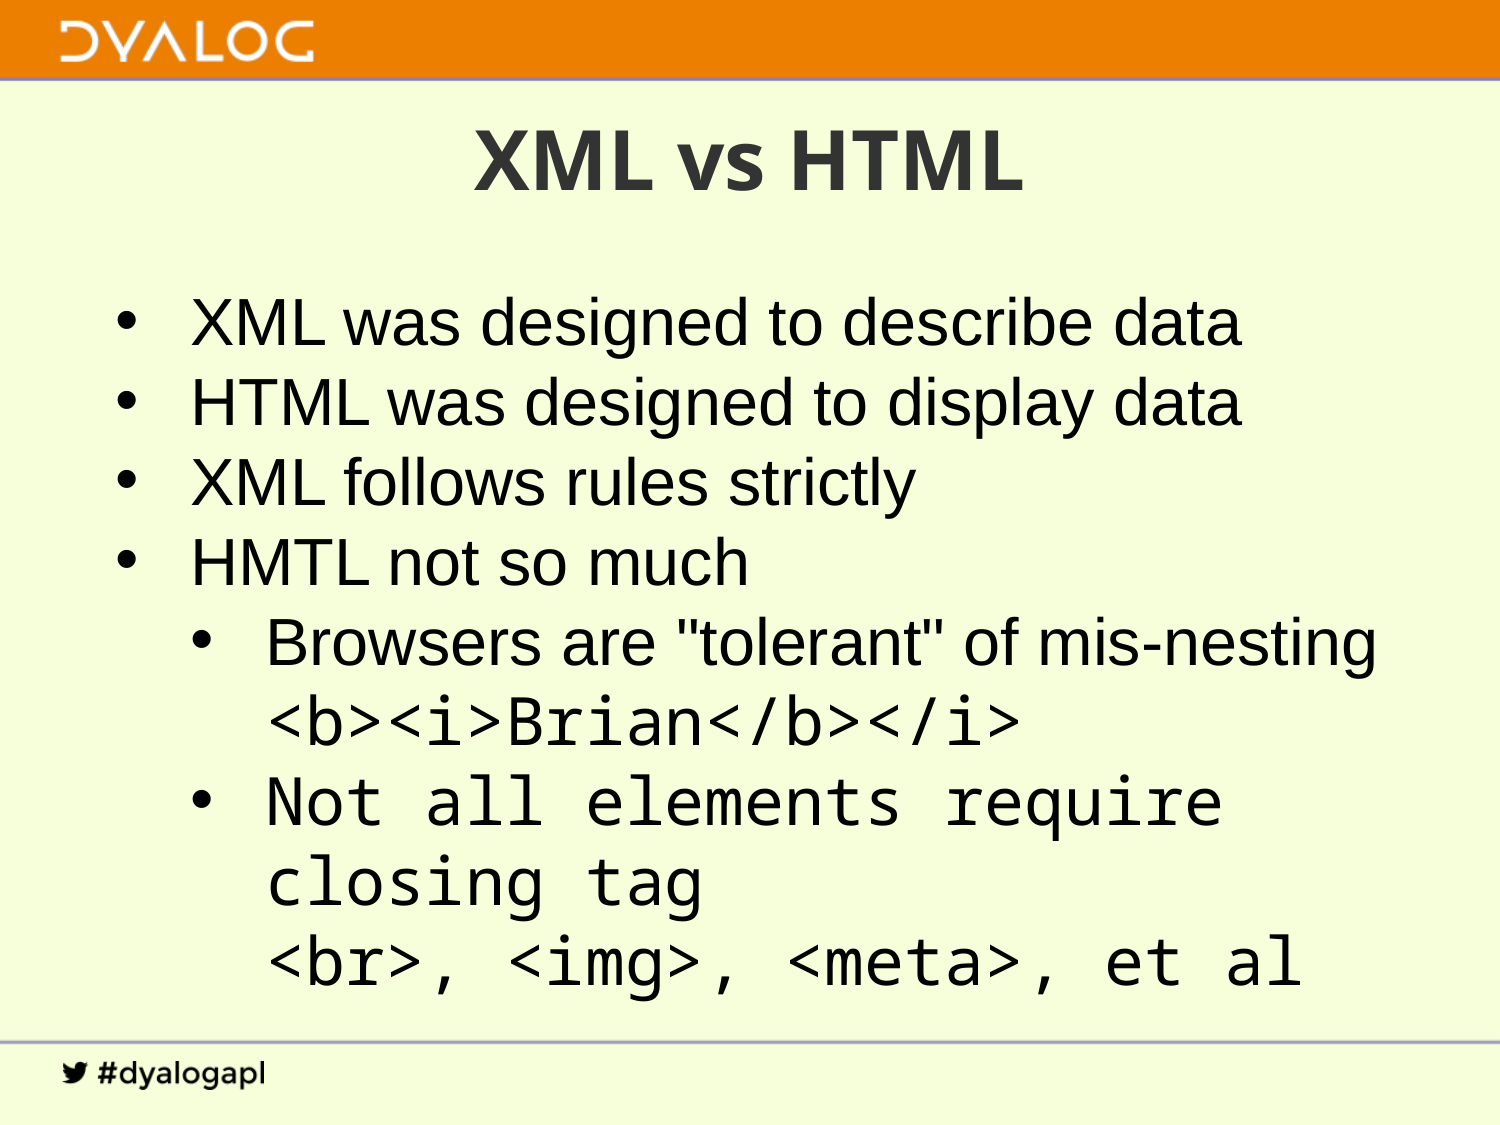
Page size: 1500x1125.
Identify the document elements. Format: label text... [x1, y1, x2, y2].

subtitle XML was designed to describe data HTML was designed to display data XML follows rules strictly HMTL not so much Browsers are "tolerant" of mis-nesting <b><i>Brian</b></i> Not all elements require closing tag <br>, <img>, <meta>, et al [100, 271, 1412, 992]
title XML vs HTML [112, 99, 1388, 268]
picture [0, 0, 1500, 1125]
